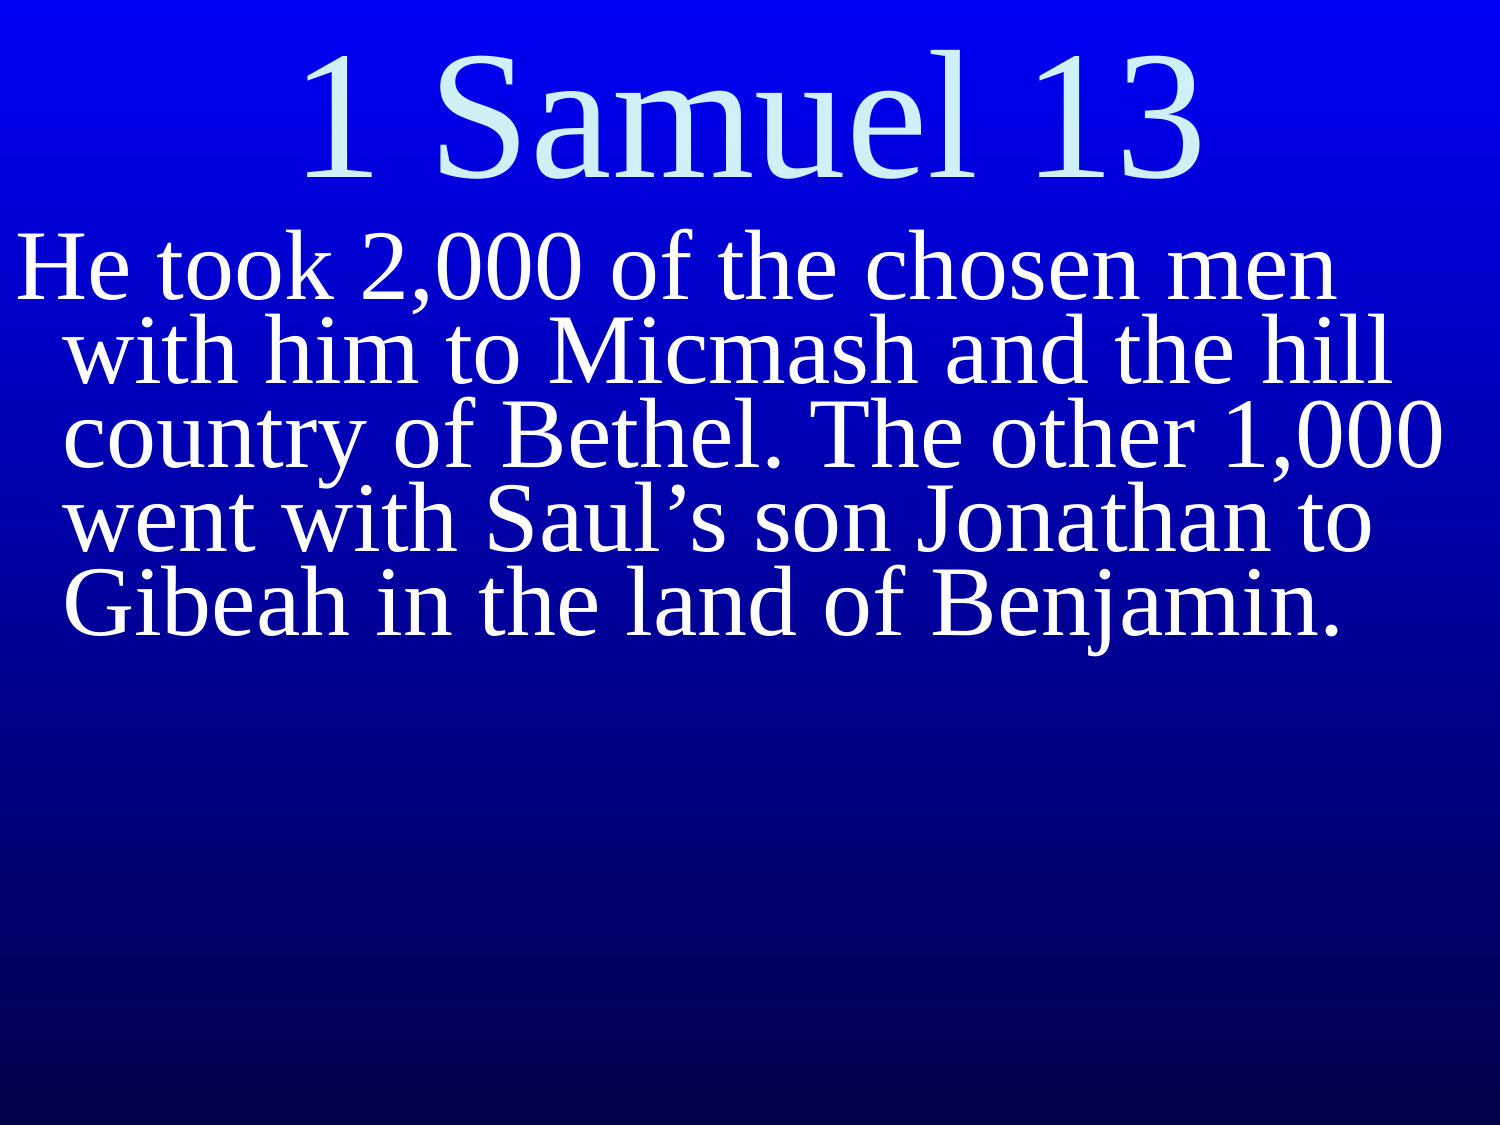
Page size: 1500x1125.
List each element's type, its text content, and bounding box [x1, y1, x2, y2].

list He took 2,000 of the chosen men with him to Micmash and the hill country of Bethel. The other 1,000 went with Saul’s son Jonathan to Gibeah in the land of Benjamin. [0, 224, 1500, 1026]
title 1 Samuel 13 [0, 0, 1500, 224]
